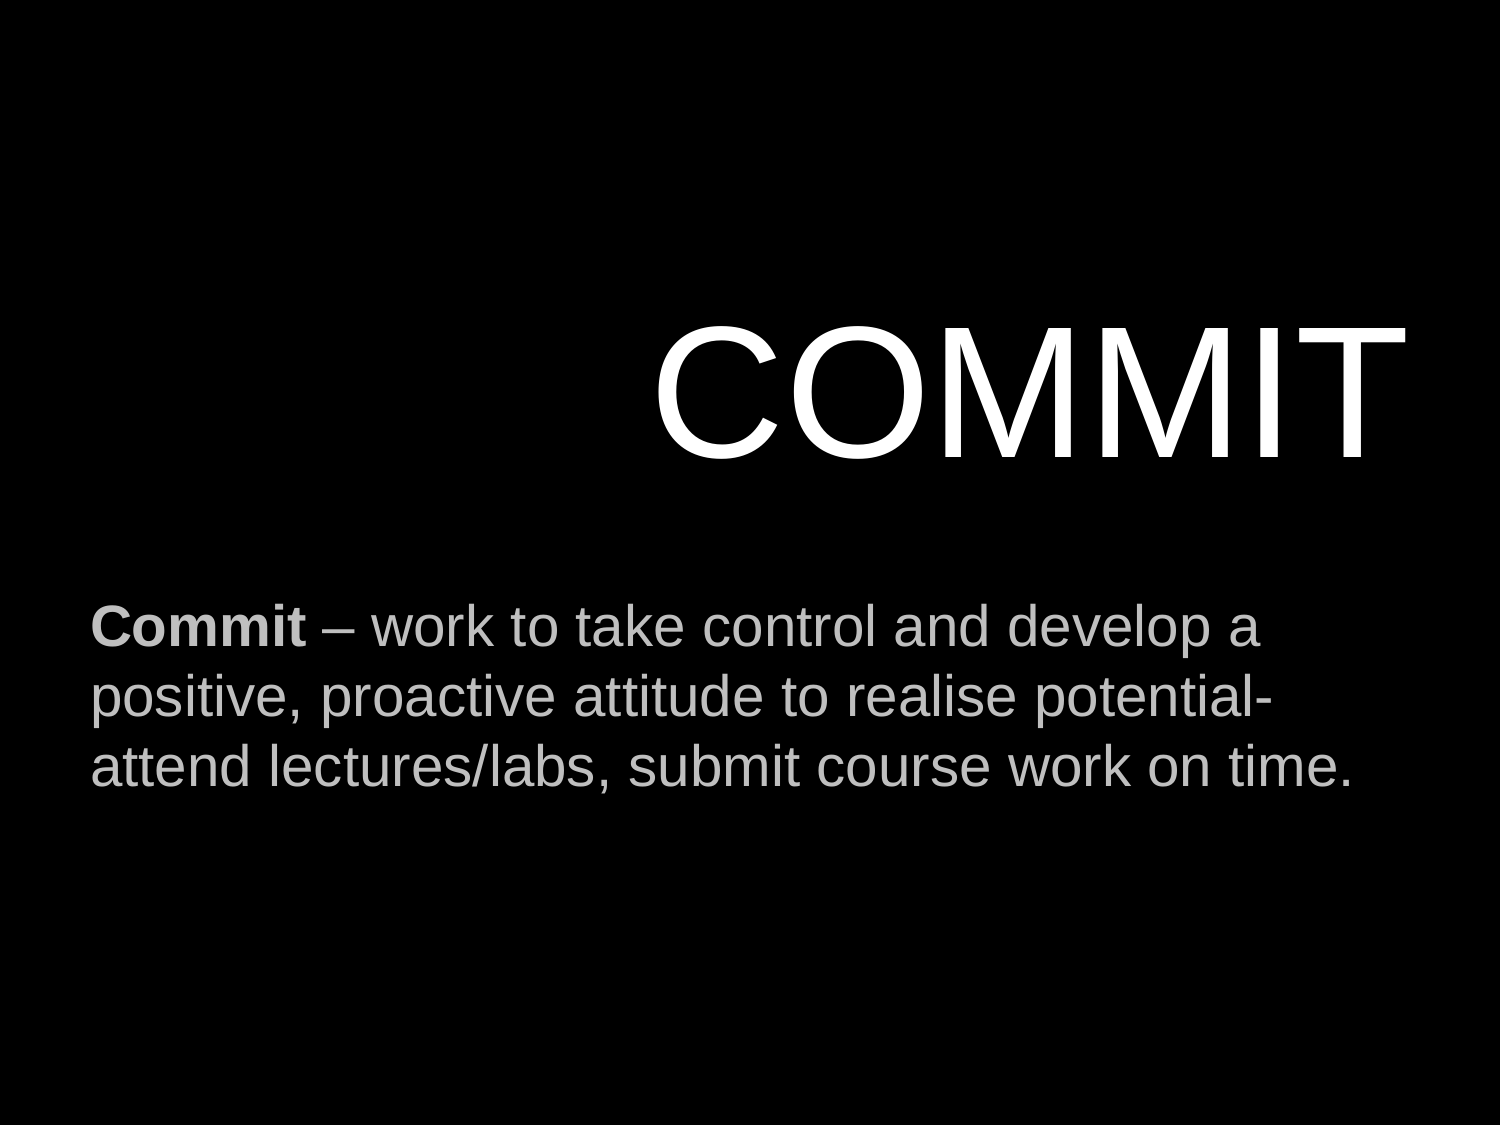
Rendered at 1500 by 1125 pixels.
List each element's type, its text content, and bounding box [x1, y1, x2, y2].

list COMMIT Commit – work to take control and develop a positive, proactive attitude to realise potential- attend lectures/labs, submit course work on time. [74, 262, 1426, 1006]
